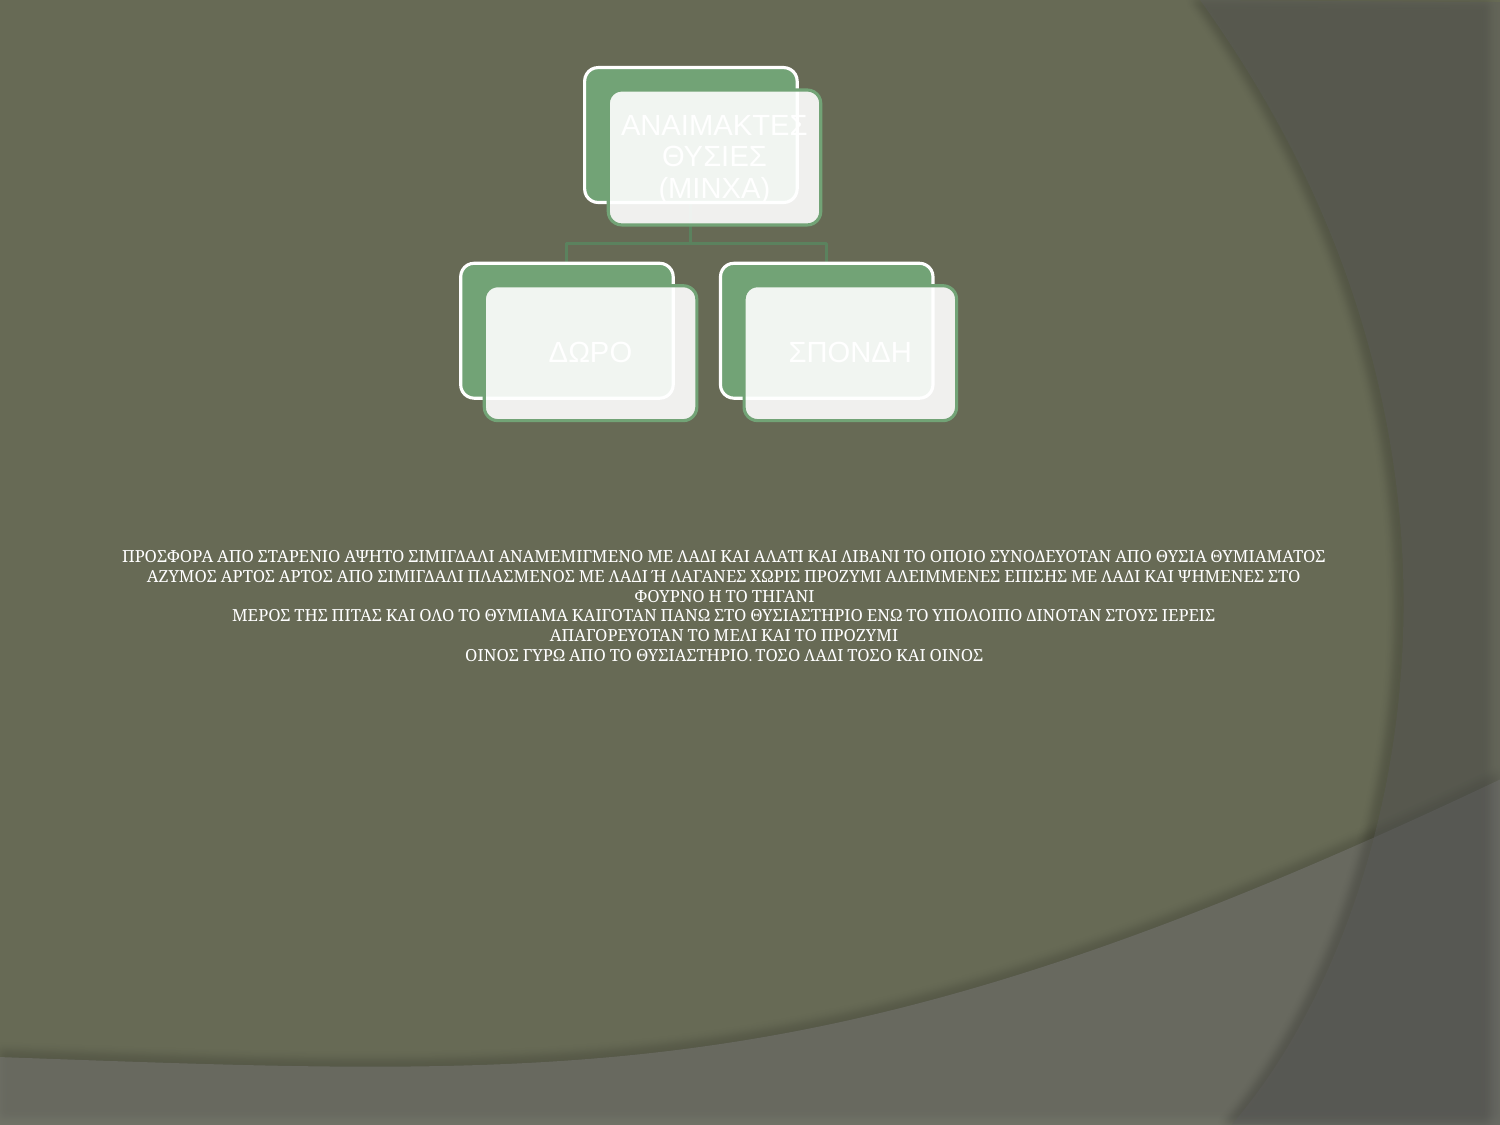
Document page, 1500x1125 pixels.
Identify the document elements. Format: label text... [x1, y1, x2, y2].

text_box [359, 66, 1058, 421]
title ΠΡΟΣΦΟΡΑ ΑΠΟ ΣΤΑΡΕΝΙΟ ΑΨΗΤΟ ΣΙΜΙΓΔΑΛΙ ΑΝΑΜΕΜΙΓΜΕΝΟ ΜΕ ΛΑΔΙ ΚΑΙ ΑΛΑΤΙ ΚΑΙ ΛΙΒΑΝΙ ΤΟ ΟΠΟΙΟ ΣΥΝΟΔΕΥΟΤΑΝ ΑΠΟ ΘΥΣΙΑ ΘΥΜΙΑΜΑΤΟΣ ΑΖΥΜΟΣ ΑΡΤΟΣ ΑΡΤΟΣ ΑΠΟ ΣΙΜΙΓΔΑΛΙ ΠΛΑΣΜΕΝΟΣ ΜΕ ΛΑΔΙ Ή ΛΑΓΑΝΕΣ ΧΩΡΙΣ ΠΡΟΖΥΜΙ ΑΛΕΙΜΜΕΝΕΣ ΕΠΙΣΗΣ ΜΕ ΛΑΔΙ ΚΑΙ ΨΗΜΕΝΕΣ ΣΤΟ ΦΟΥΡΝΟ Η ΤΟ ΤΗΓΑΝΙ ΜΕΡΟΣ ΤΗΣ ΠΙΤΑΣ ΚΑΙ ΟΛΟ ΤΟ ΘΥΜΙΑΜΑ ΚΑΙΓΟΤΑΝ ΠΑΝΩ ΣΤΟ ΘΥΣΙΑΣΤΗΡΙΟ ΕΝΩ ΤΟ ΥΠΟΛΟΙΠΟ ΔΙΝΟΤΑΝ ΣΤΟΥΣ ΙΕΡΕΙΣ ΑΠΑΓΟΡΕΥΟΤΑΝ ΤΟ ΜΕΛΙ ΚΑΙ ΤΟ ΠΡΟΖΥΜΙ ΟΙΝΟΣ ΓΥΡΩ ΑΠΟ ΤΟ ΘΥΣΙΑΣΤΗΡΙΟ. ΤΟΣΟ ΛΑΔΙ ΤΟΣΟ ΚΑΙ ΟΙΝΟΣ [112, 491, 1338, 680]
